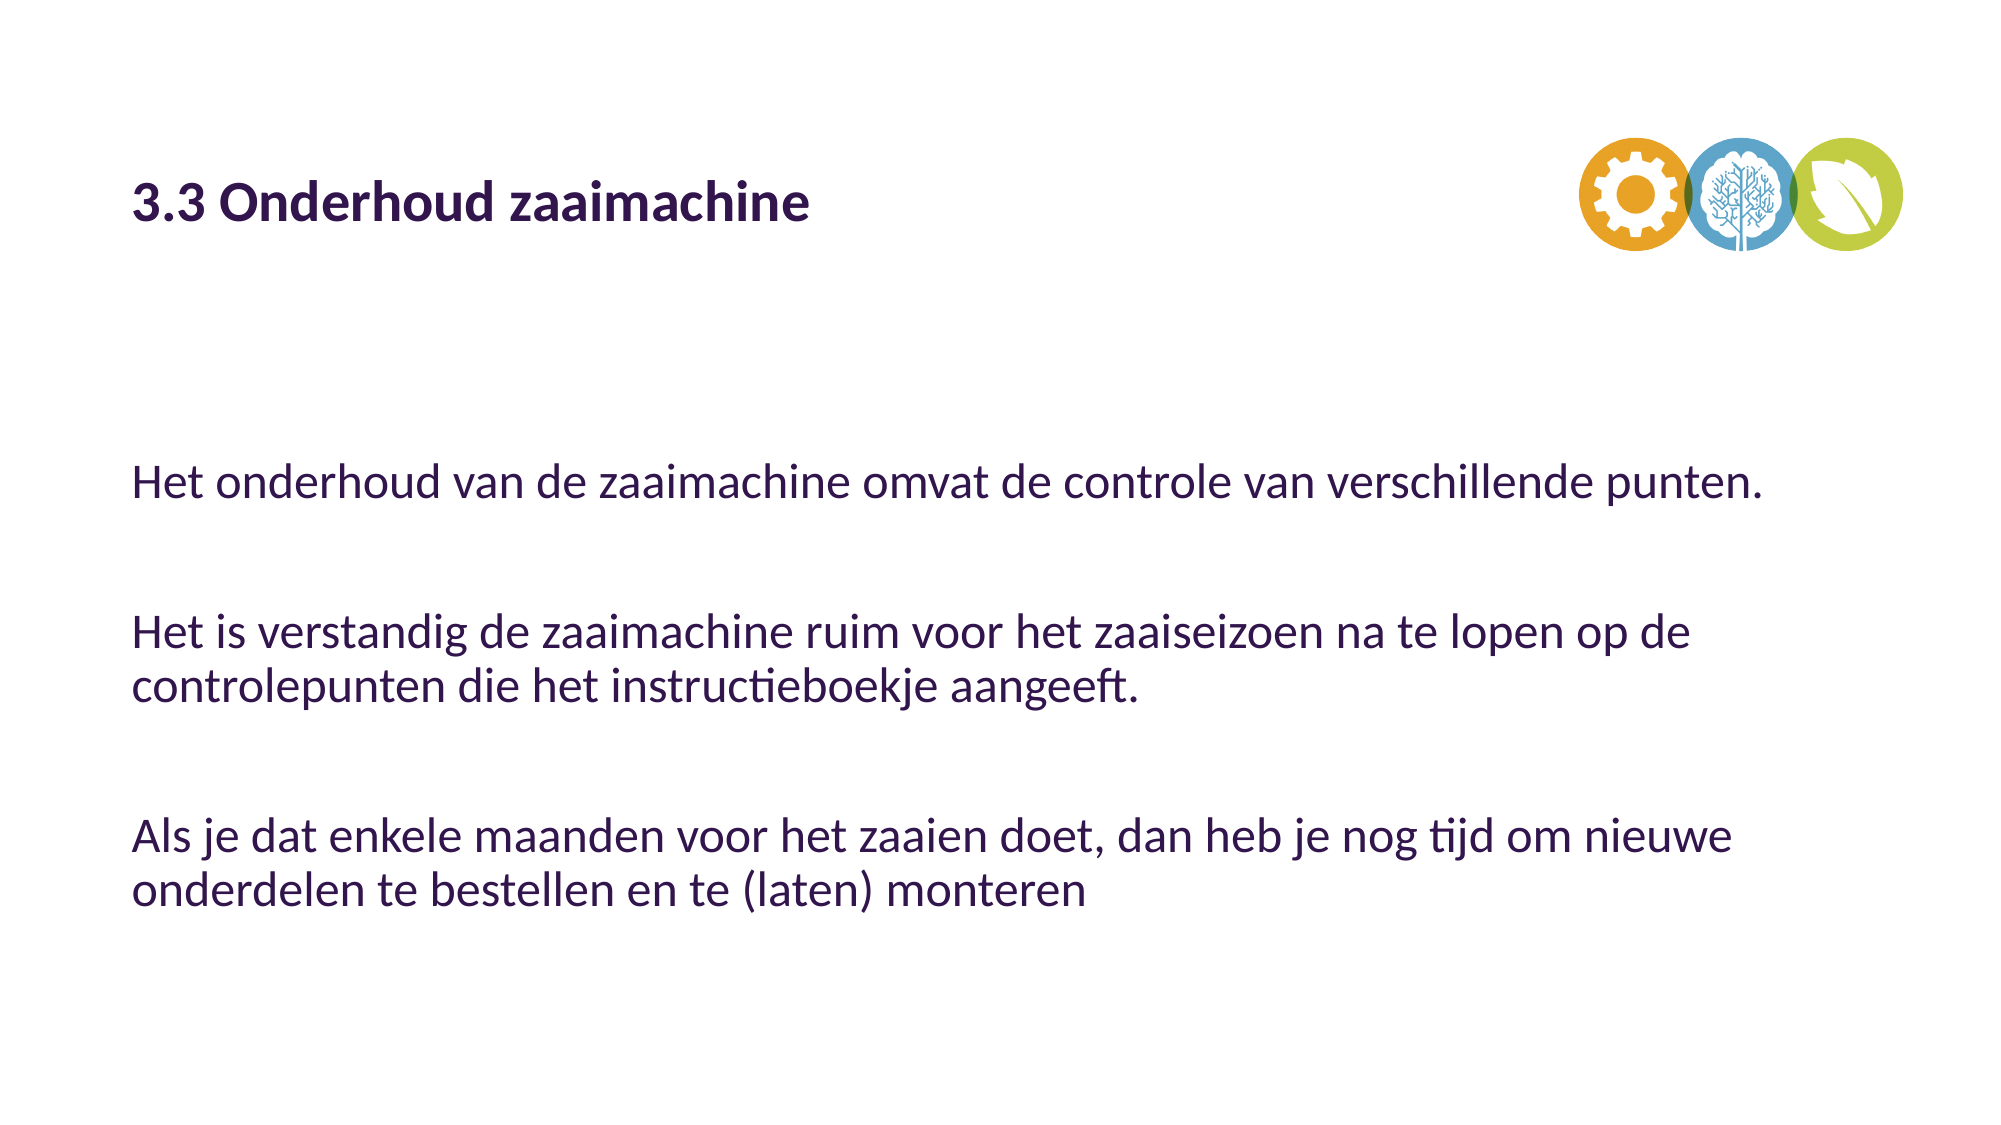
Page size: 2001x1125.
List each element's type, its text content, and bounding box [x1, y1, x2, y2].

subtitle Het onderhoud van de zaaimachine omvat de controle van verschillende punten. Het is verstandig de zaaimachine ruim voor het zaaiseizoen na te lopen op de controlepunten die het instructieboekje aangeeft. Als je dat enkele maanden voor het zaaien doet, dan heb je nog tijd om nieuwe onderdelen te bestellen en te (laten) monteren [131, 455, 1898, 1001]
title 3.3 Onderhoud zaaimachine [131, 176, 1352, 426]
picture [1517, 93, 1920, 296]
